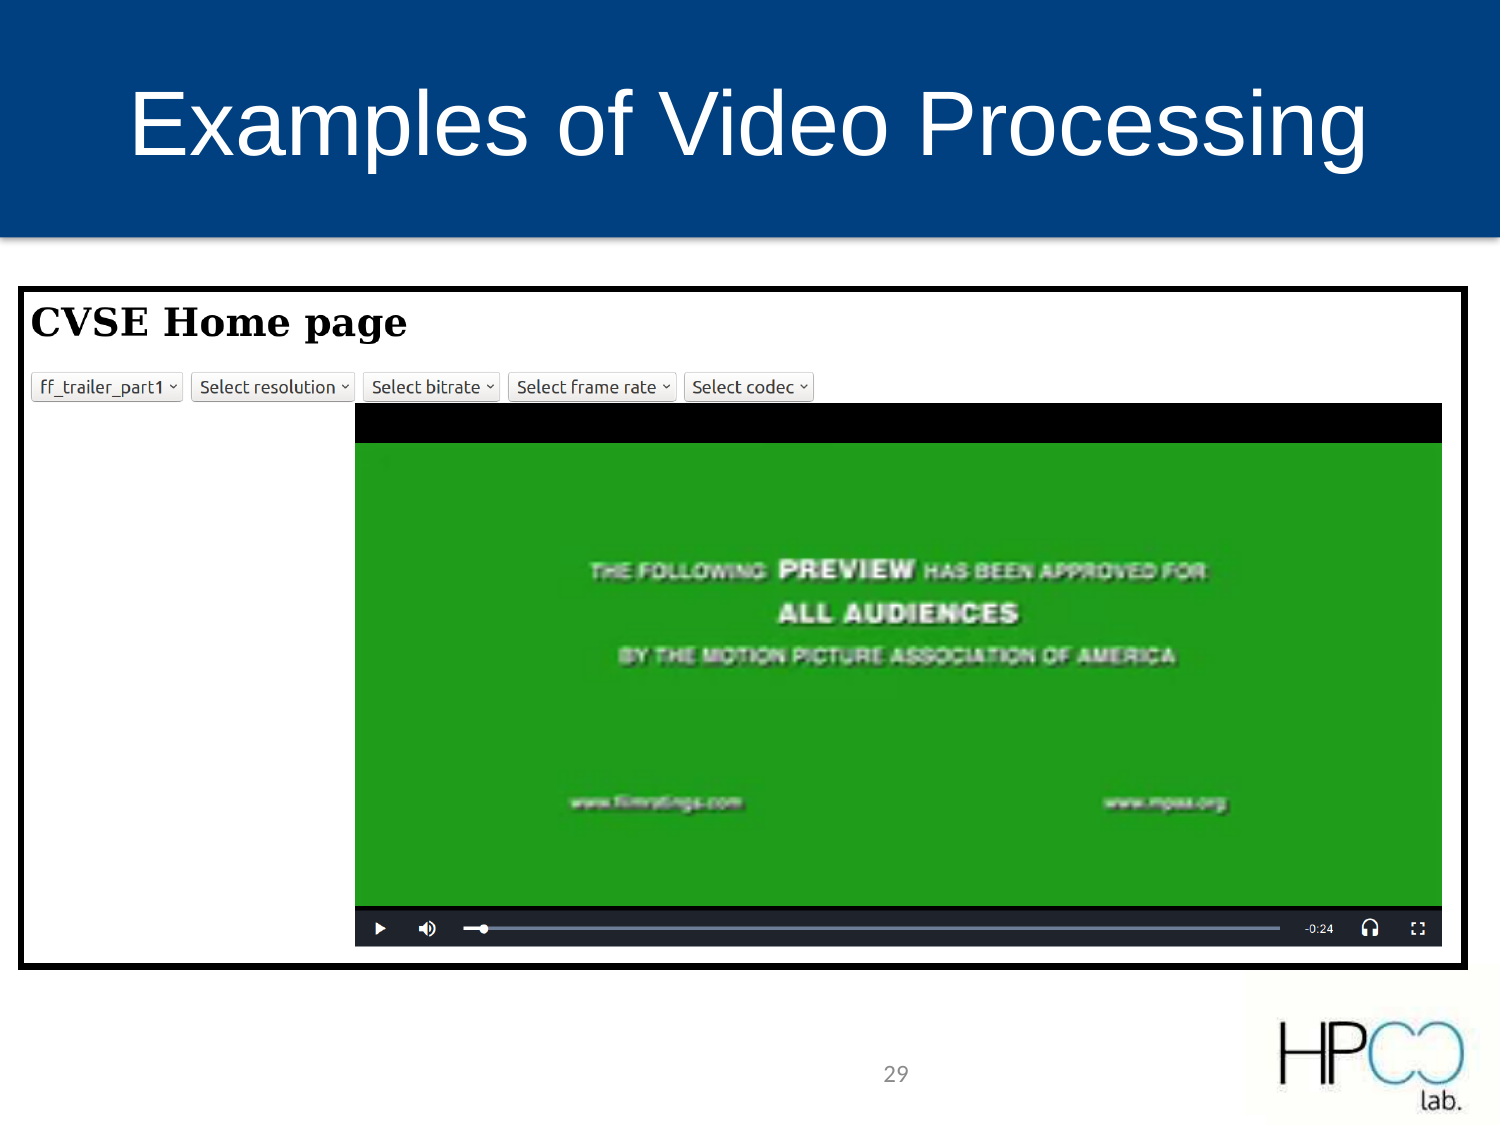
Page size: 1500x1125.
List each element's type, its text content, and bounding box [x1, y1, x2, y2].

title Examples of Video Processing [75, 24, 1425, 213]
slide_number 29 [573, 1042, 924, 1103]
picture [18, 286, 1500, 1125]
